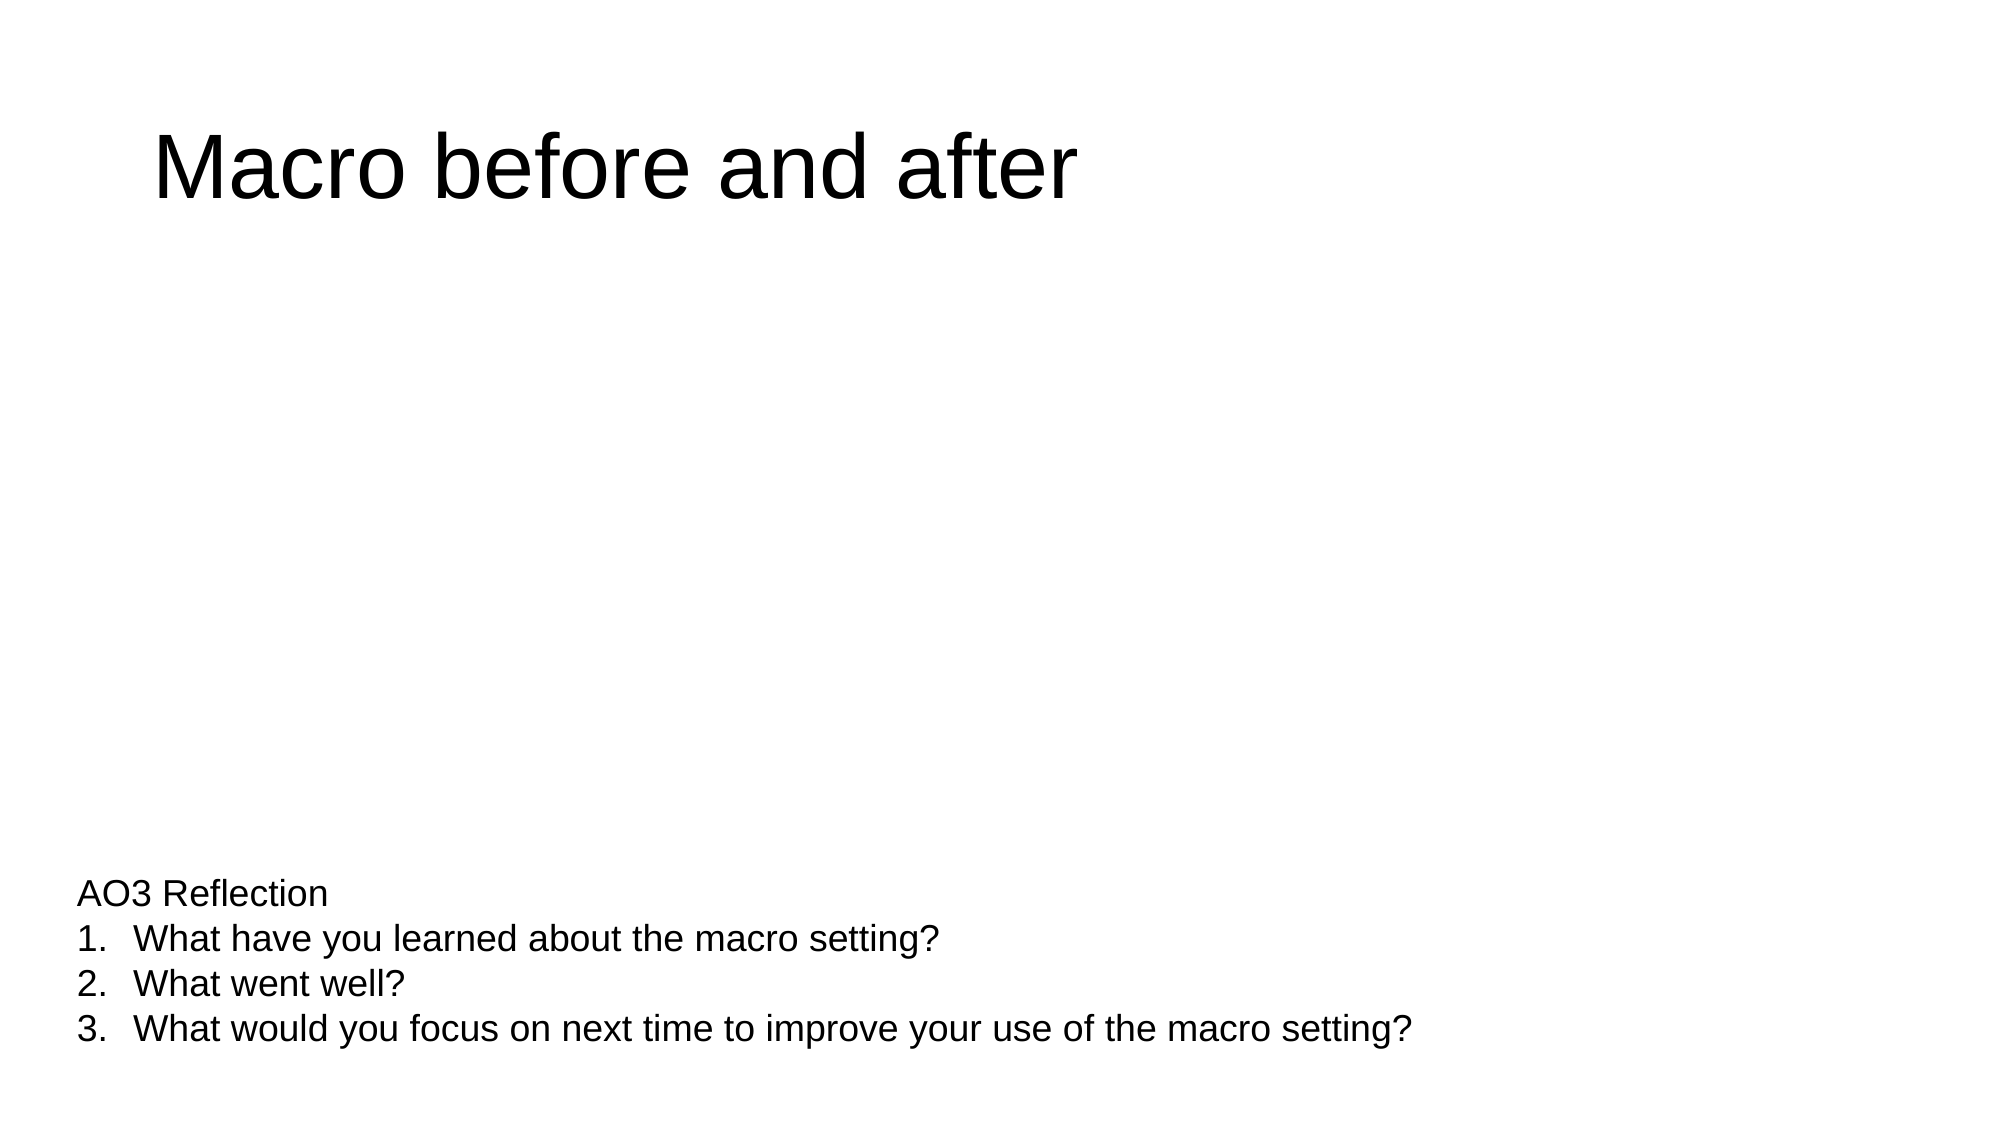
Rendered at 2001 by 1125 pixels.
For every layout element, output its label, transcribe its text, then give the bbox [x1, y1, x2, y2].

title Macro before and after [137, 59, 1863, 278]
text_box AO3 Reflection What have you learned about the macro setting? What went well? What would you focus on next time to improve your use of the macro setting? [62, 861, 1902, 1057]
